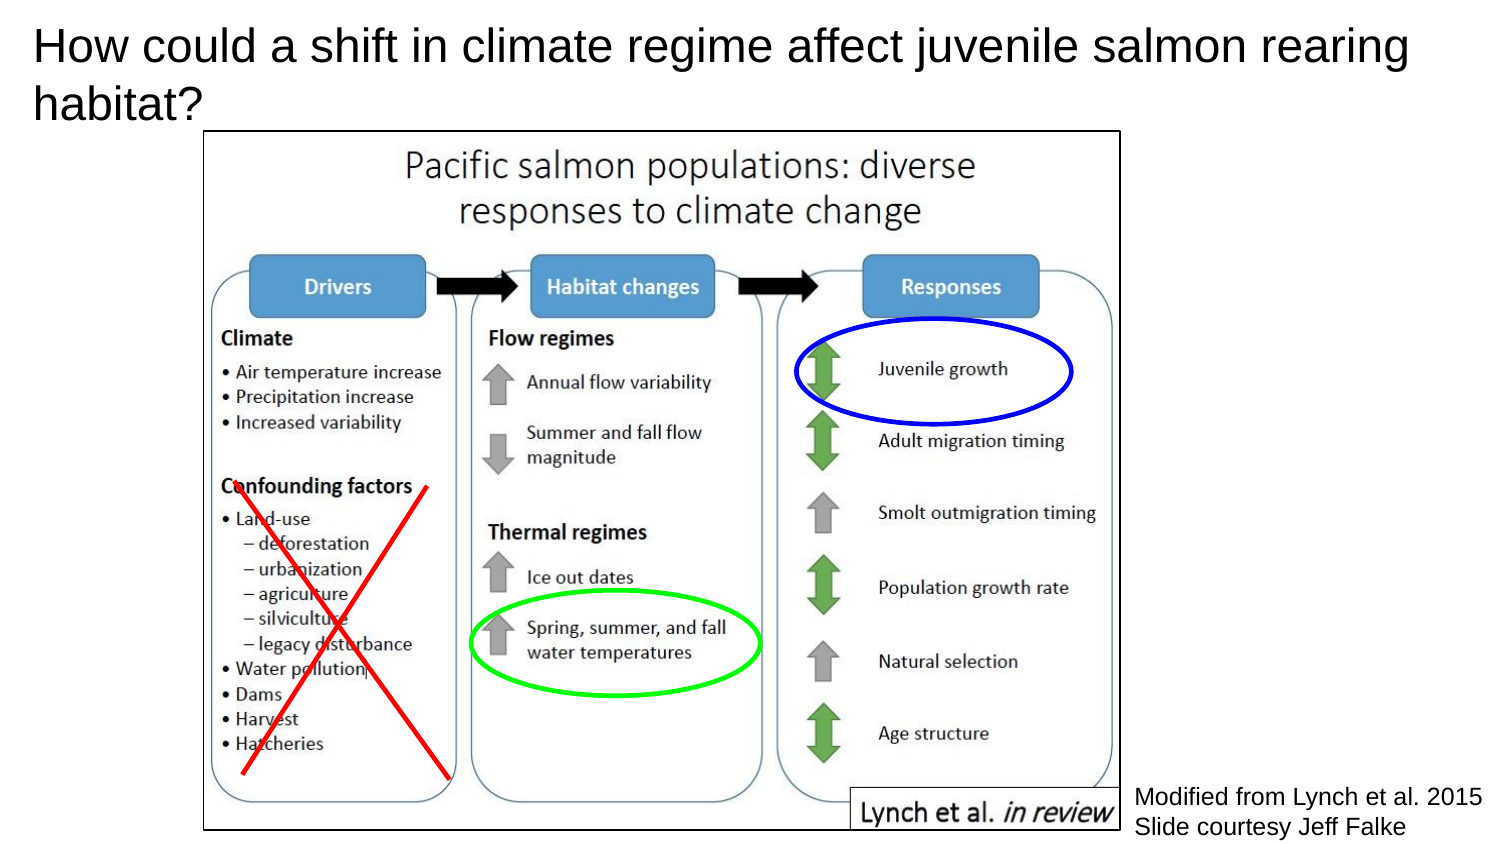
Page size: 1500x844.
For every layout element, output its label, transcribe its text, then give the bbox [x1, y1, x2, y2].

text_box Modified from Lynch et al. 2015 Slide courtesy Jeff Falke [1124, 765, 1500, 830]
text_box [233, 480, 450, 780]
picture [204, 131, 1120, 830]
title How could a shift in climate regime affect juvenile salmon rearing habitat? [18, 0, 1500, 94]
text_box Habitat Changes [606, 123, 781, 129]
